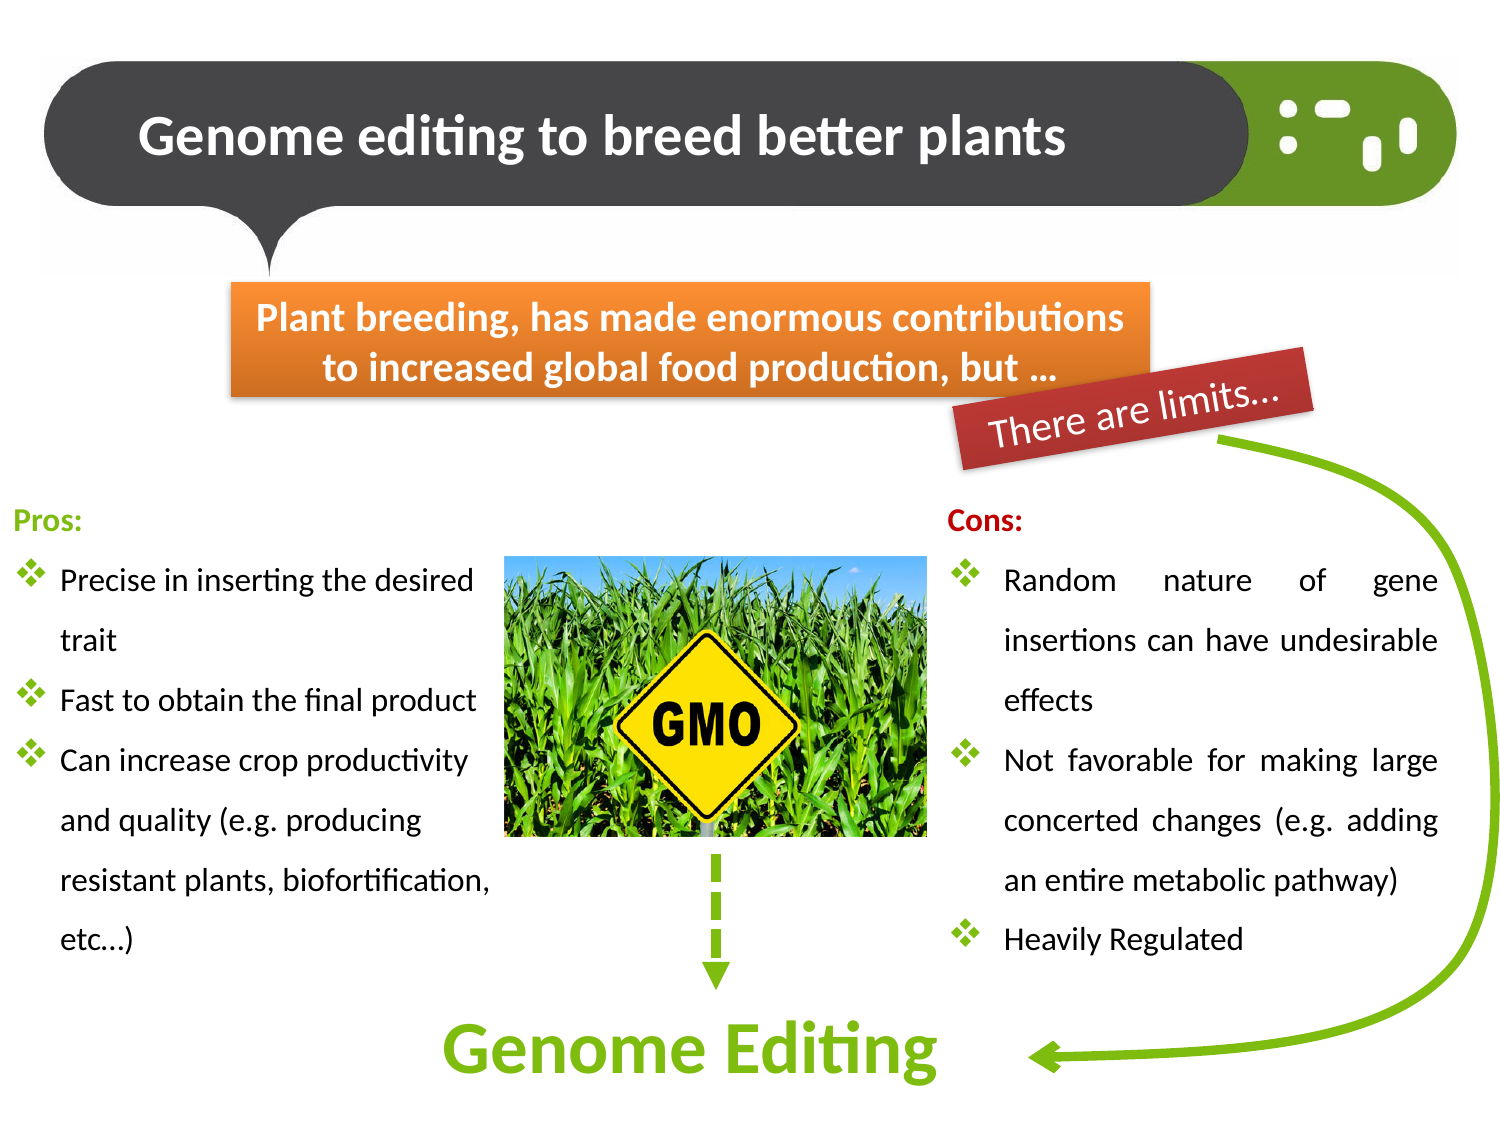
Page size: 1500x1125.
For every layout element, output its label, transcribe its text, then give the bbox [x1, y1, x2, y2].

text_box Cons: Random nature of gene insertions can have undesirable effects Not favorable for making large concerted changes (e.g. adding an entire metabolic pathway) Heavily Regulated [1351, 471, 1454, 559]
text_box Genome Editing [241, 991, 1140, 1096]
text_box There are limits… [952, 346, 1314, 471]
picture [504, 556, 928, 837]
text_box Cons: Random nature of gene insertions can have undesirable effects Not favorable for making large concerted changes (e.g. adding an entire metabolic pathway) Heavily Regulated [932, 471, 1207, 965]
text_box [1027, 436, 1498, 1065]
title Genome editing to breed better plants [123, 90, 1199, 173]
text_box Pros: Precise in inserting the desired trait Fast to obtain the final product Can increase crop productivity and quality (e.g. producing resistant plants, biofortification, etc…) [0, 471, 527, 1085]
text_box Plant breeding, has made enormous contributions to increased global food production, but … [231, 282, 1151, 397]
picture [41, 57, 1460, 277]
